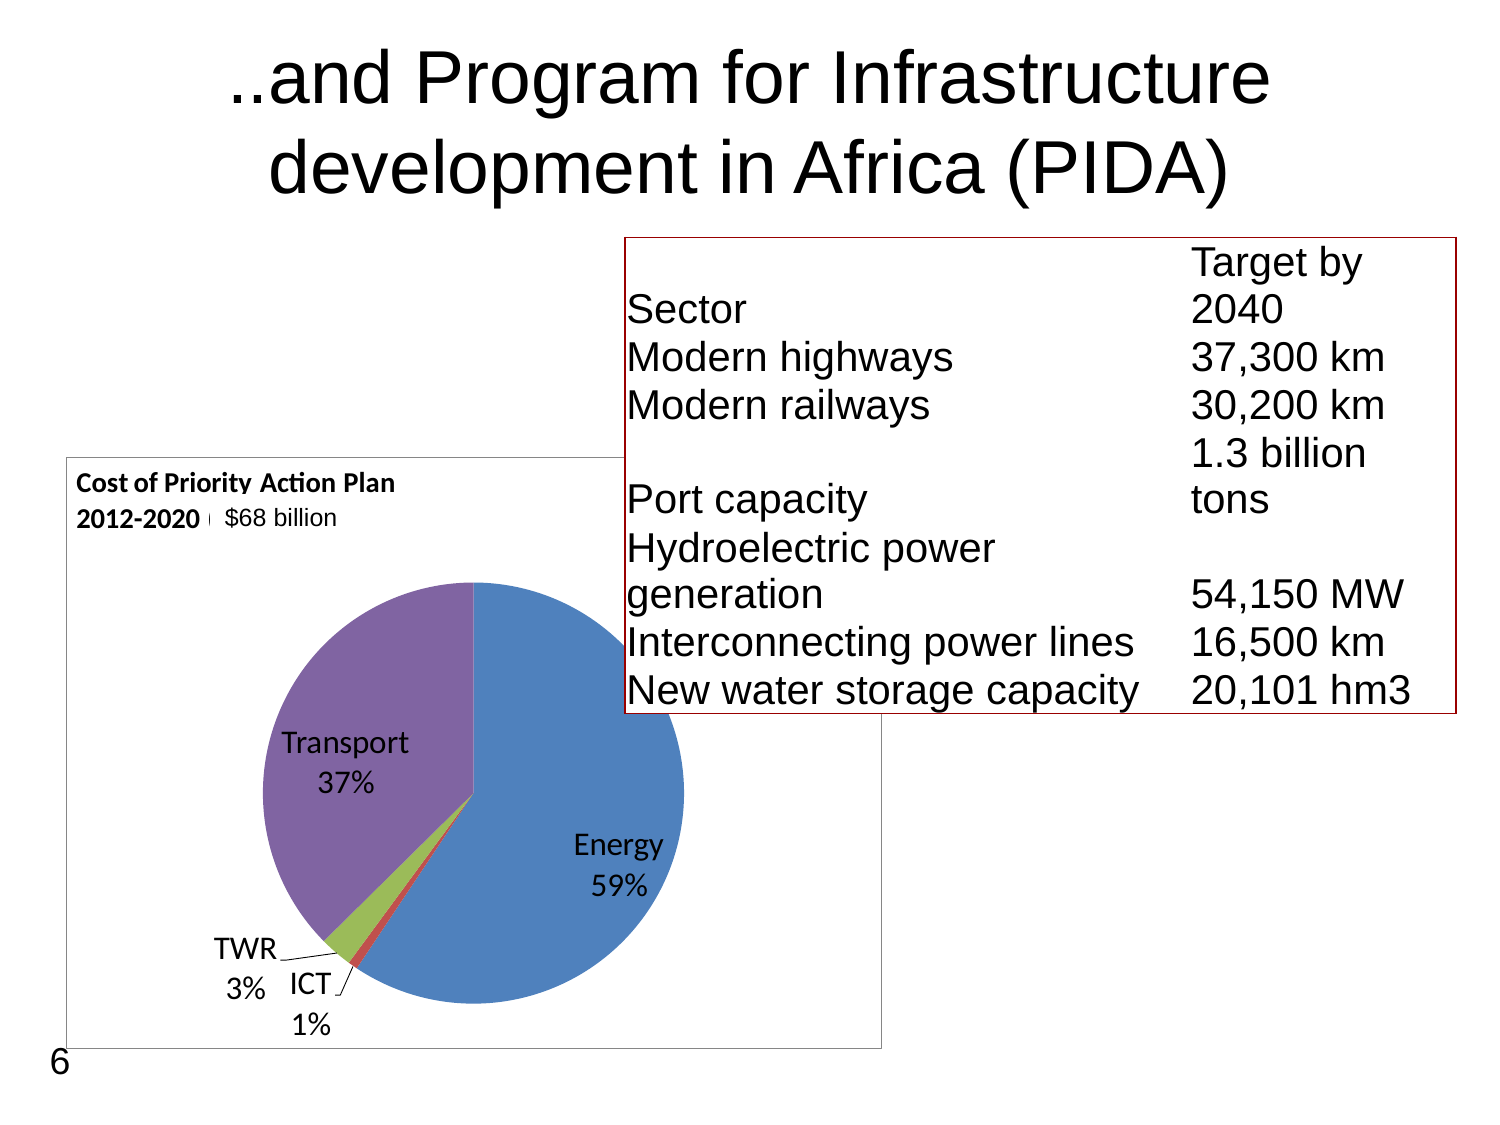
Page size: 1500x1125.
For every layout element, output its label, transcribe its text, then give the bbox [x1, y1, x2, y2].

table_cell New water storage capacity [888, 665, 1189, 713]
table_cell 20,101 hm3 [1189, 665, 1455, 713]
table_cell 1.3 billion tons [1189, 428, 1455, 523]
table_cell 54,150 MW [1189, 523, 1455, 617]
table_header Sector [626, 238, 1189, 332]
table_header Target by 2040 [1189, 238, 1455, 332]
table_cell Interconnecting power lines [888, 617, 1189, 665]
table_cell Port capacity [626, 428, 1189, 523]
table_cell Modern highways [626, 332, 1189, 380]
title ..and Program for Infrastructure development in Africa (PIDA) [74, 24, 1426, 213]
table_cell Hydroelectric power generation [888, 523, 1189, 617]
table_cell 16,500 km [1189, 617, 1455, 665]
table_cell 37,300 km [1189, 332, 1455, 380]
picture [64, 455, 883, 1050]
table_cell 30,200 km [1189, 380, 1455, 428]
slide_number 6 [23, 1018, 99, 1094]
table_cell Modern railways [626, 380, 1189, 428]
